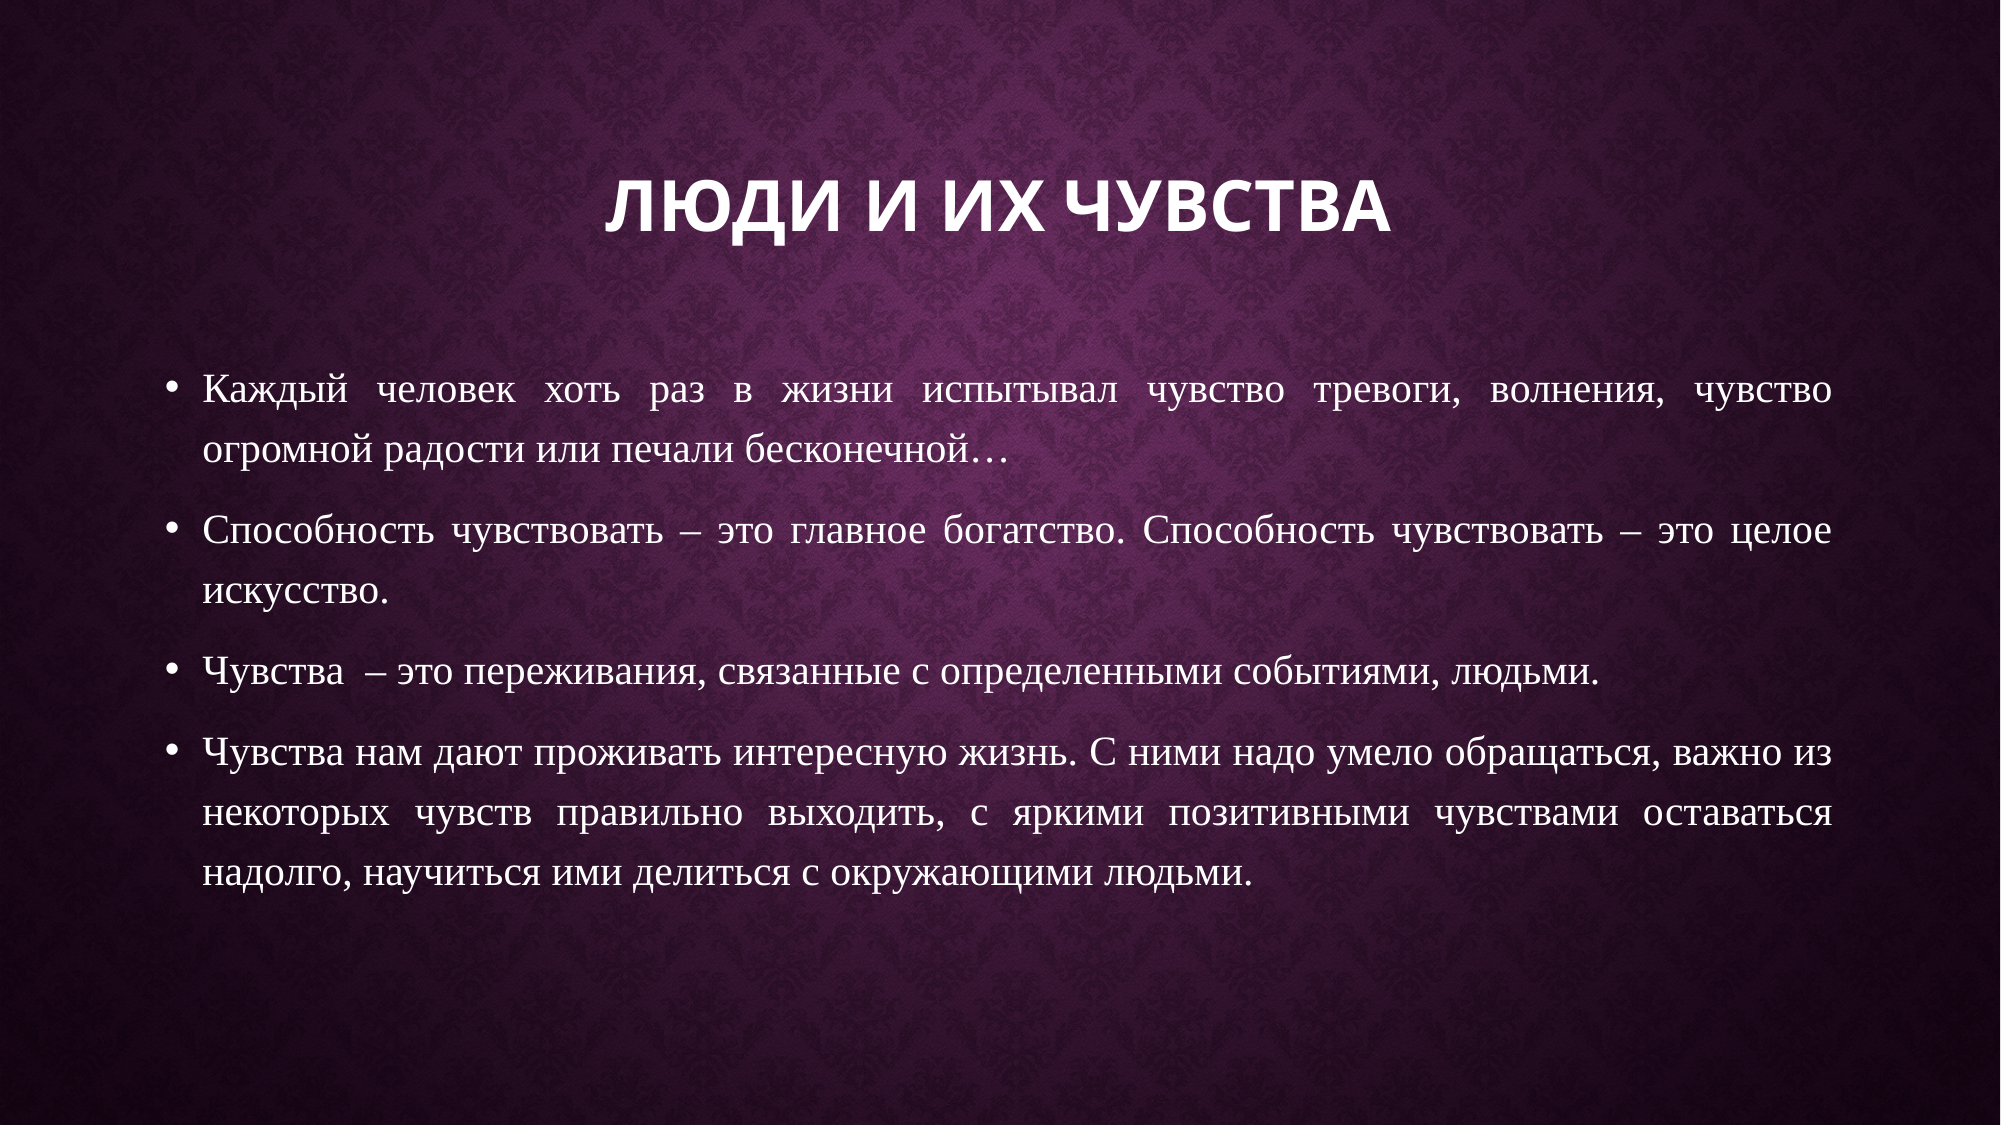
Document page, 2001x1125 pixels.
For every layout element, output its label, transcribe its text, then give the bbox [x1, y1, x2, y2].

list Каждый человек хоть раз в жизни испытывал чувство тревоги, волнения, чувство огромной радости или печали бесконечной… Способность чувствовать – это главное богатство. Способность чувствовать – это целое искусство. Чувства – это переживания, связанные с определенными событиями, людьми. Чувства нам дают проживать интересную жизнь. С ними надо умело обращаться, важно из некоторых чувств правильно выходить, с яркими позитивными чувствами оставаться надолго, научиться ими делиться с окружающими людьми. [149, 343, 1849, 950]
title Люди и их чувства [149, 99, 1849, 318]
